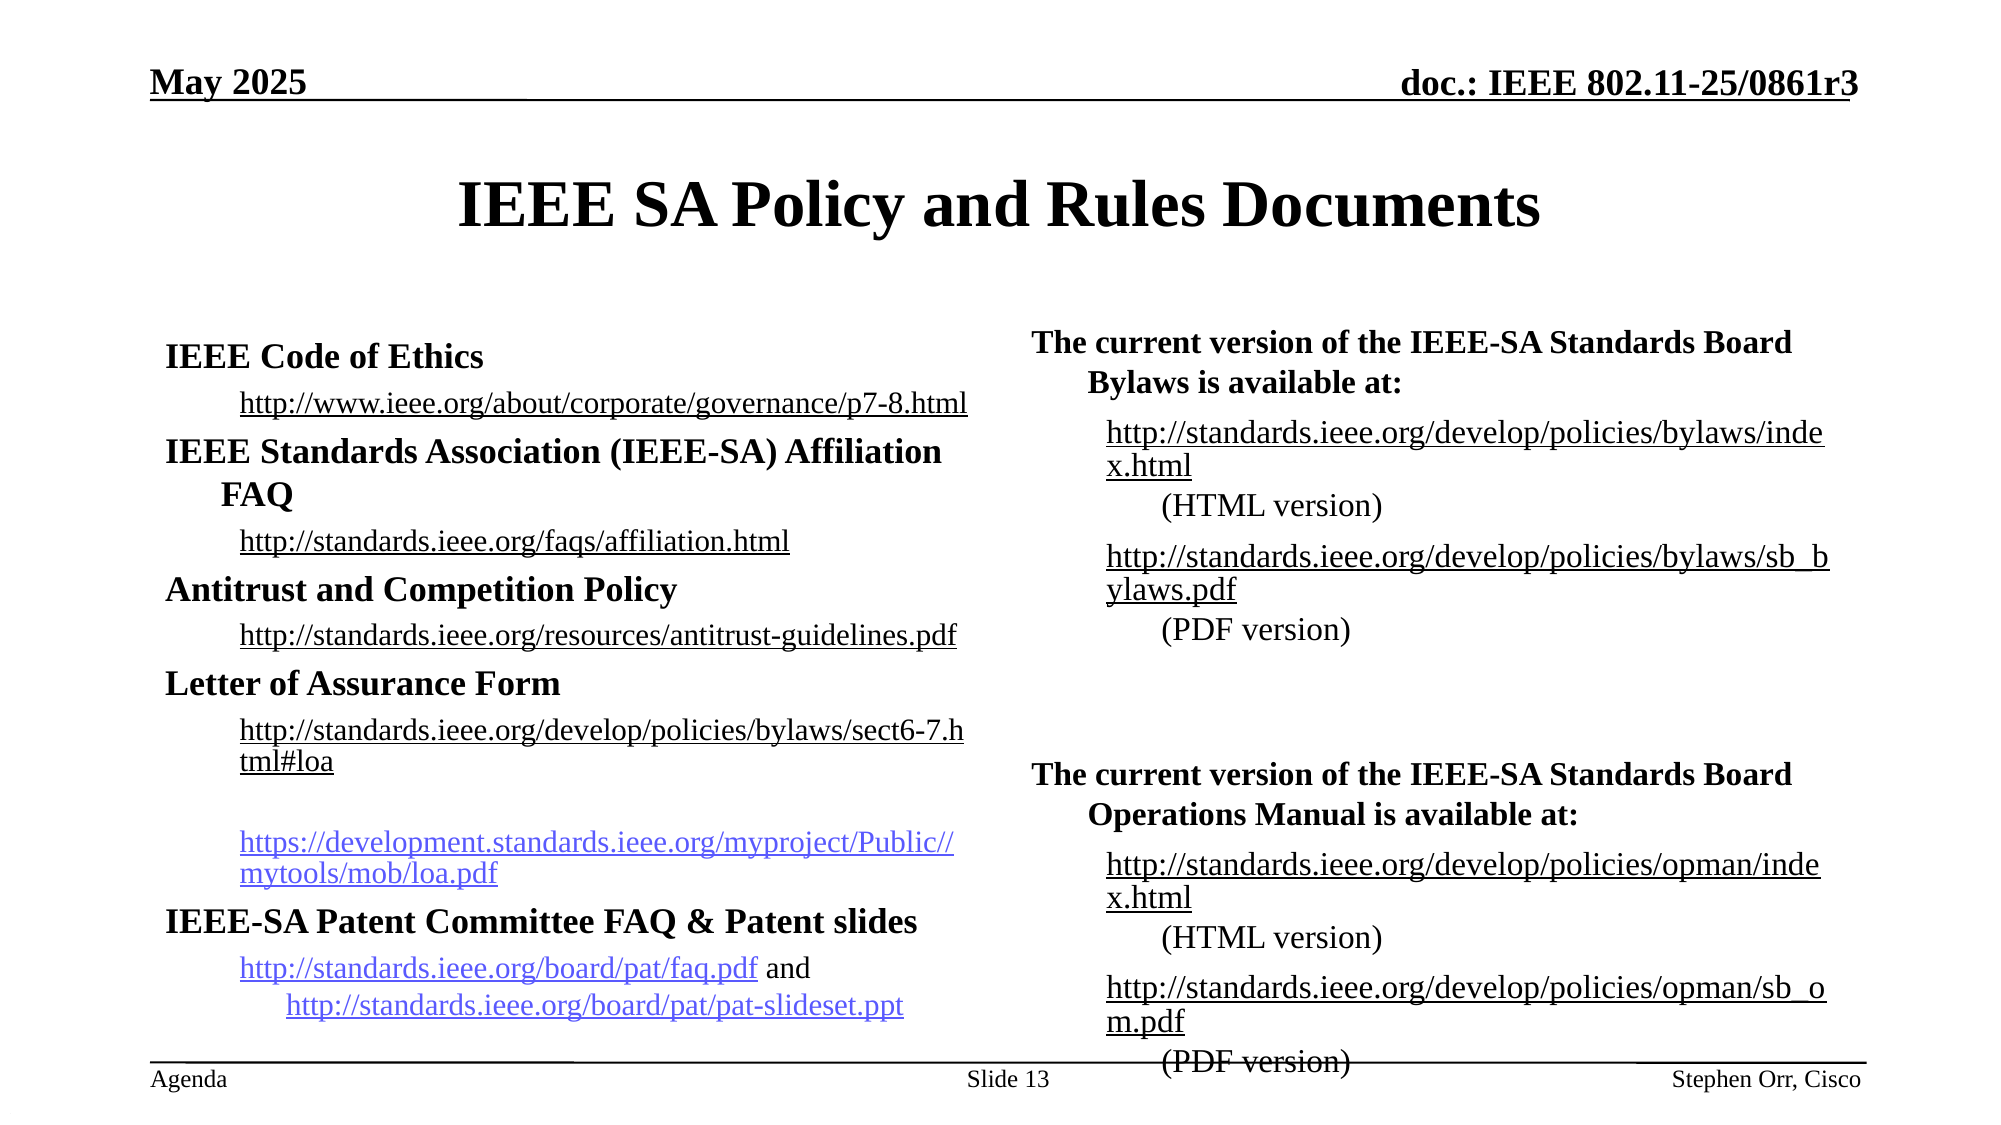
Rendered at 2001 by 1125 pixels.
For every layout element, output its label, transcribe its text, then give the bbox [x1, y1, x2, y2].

slide_number Slide 13 [950, 1061, 1067, 1123]
list IEEE Code of Ethics http://www.ieee.org/about/corporate/governance/p7-8.html IEEE Standards Association (IEEE-SA) Affiliation FAQ http://standards.ieee.org/faqs/affiliation.html Antitrust and Competition Policy http://standards.ieee.org/resources/antitrust-guidelines.pdf Letter of Assurance Form http://standards.ieee.org/develop/policies/bylaws/sect6-7.html#loa https://development.standards.ieee.org/myproject/Public//mytools/mob/loa.pdf IEEE-SA Patent Committee FAQ & Patent slides http://standards.ieee.org/board/pat/faq.pdf and http://standards.ieee.org/board/pat/pat-slideset.ppt [149, 324, 984, 1000]
title IEEE SA Policy and Rules Documents [149, 112, 1850, 288]
list The current version of the IEEE-SA Standards Board Bylaws is available at: http://standards.ieee.org/develop/policies/bylaws/index.html (HTML version) http://standards.ieee.org/develop/policies/bylaws/sb_bylaws.pdf (PDF version) The current version of the IEEE-SA Standards Board Operations Manual is available at: http://standards.ieee.org/develop/policies/opman/index.html (HTML version) http://standards.ieee.org/develop/policies/opman/sb_om.pdf (PDF version) [1016, 312, 1850, 1000]
